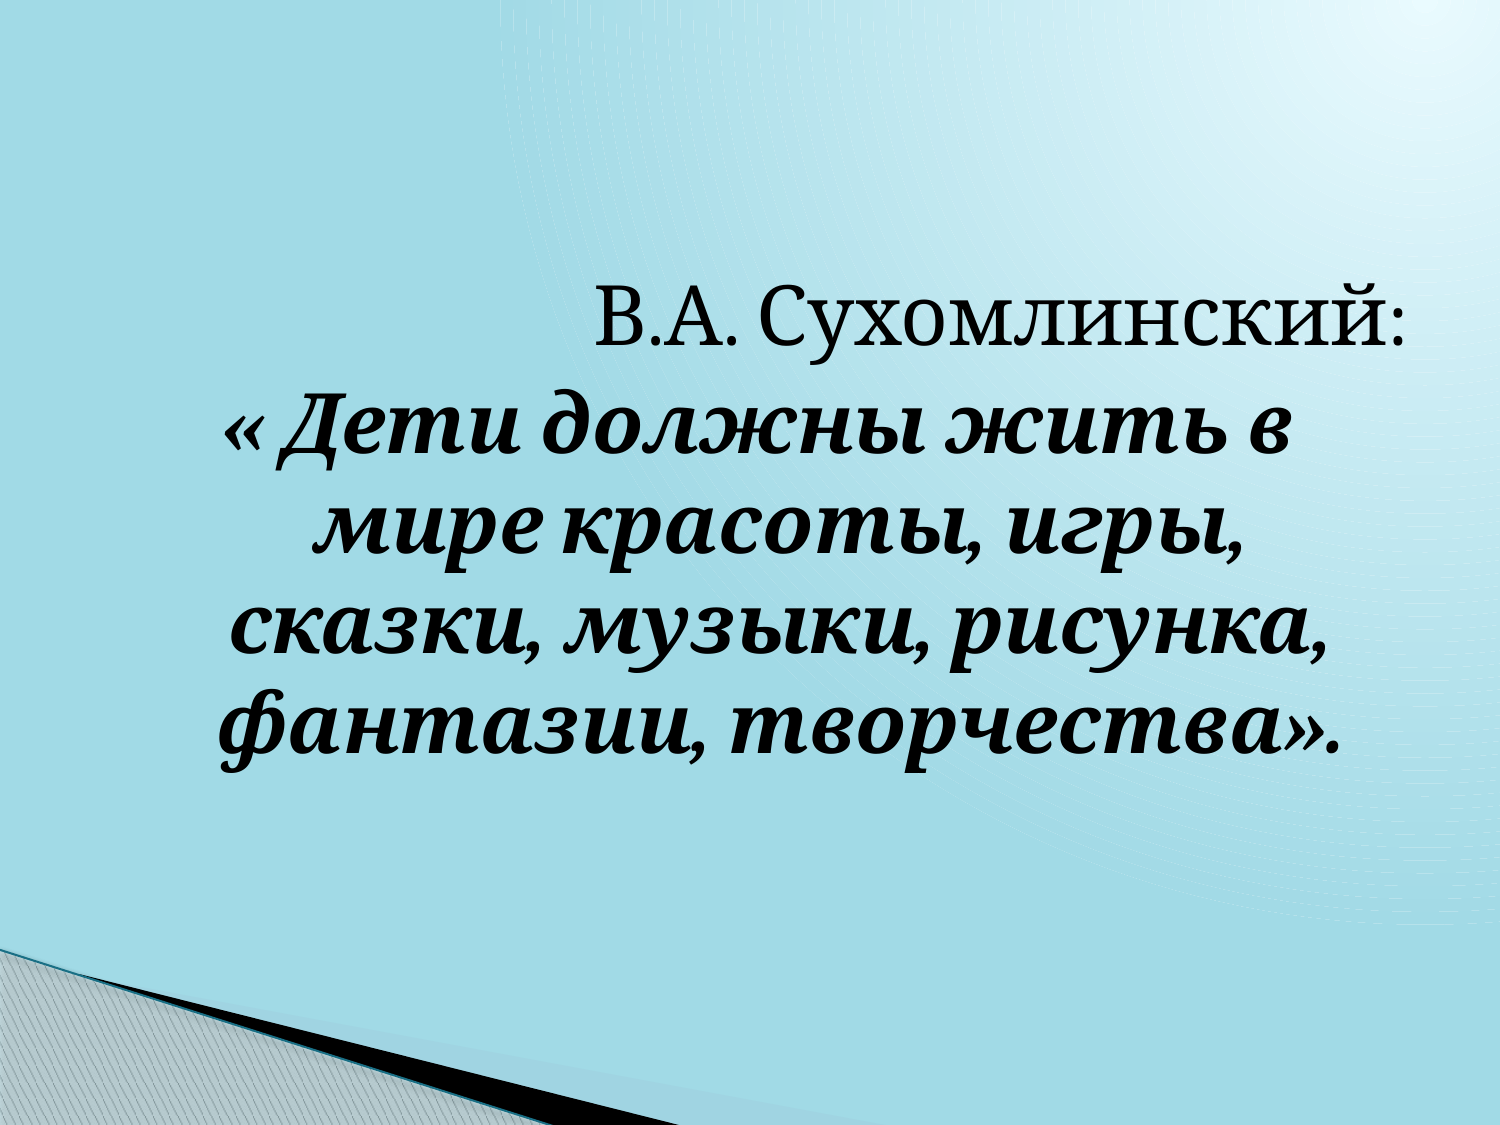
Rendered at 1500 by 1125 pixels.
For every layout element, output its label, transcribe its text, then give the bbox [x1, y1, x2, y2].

list В.А. Сухомлинский: « Дети должны жить в мире красоты, игры, сказки, музыки, рисунка, фантазии, творчества». [75, 70, 1425, 1038]
